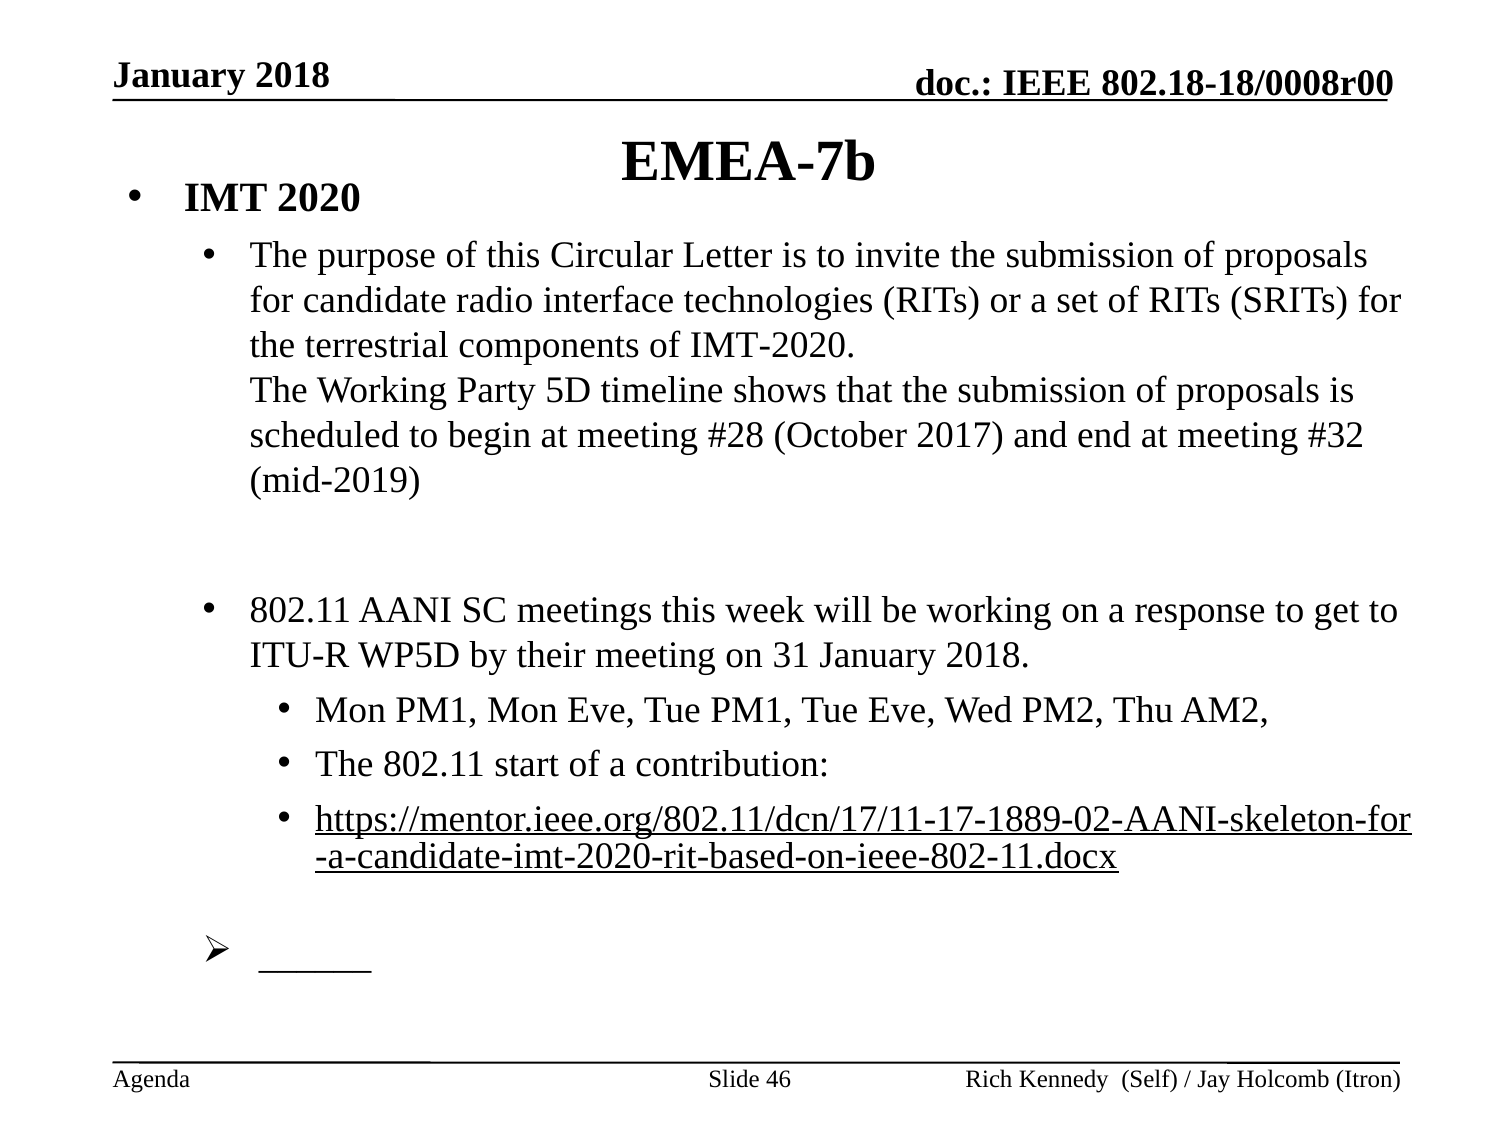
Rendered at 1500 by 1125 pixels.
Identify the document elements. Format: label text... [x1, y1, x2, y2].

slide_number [112, 49, 463, 95]
list IMT 2020 The purpose of this Circular Letter is to invite the submission of proposals for candidate radio interface technologies (RITs) or a set of RITs (SRITs) for the terrestrial components of IMT‑2020. The Working Party 5D timeline shows that the submission of proposals is scheduled to begin at meeting #28 (October 2017) and end at meeting #32 (mid-2019) 802.11 AANI SC meetings this week will be working on a response to get to ITU-R WP5D by their meeting on 31 January 2018. Mon PM1, Mon Eve, Tue PM1, Tue Eve, Wed PM2, Thu AM2, The 802.11 start of a contribution: https://mentor.ieee.org/802.11/dcn/17/11-17-1889-02-AANI-skeleton-for-a-candidate-imt-2020-rit-based-on-ieee-802-11.docx ______ [112, 162, 1438, 913]
title EMEA-7b [112, 100, 1388, 162]
footer Rich Kennedy (Self) / Jay Holcomb (Itron) [878, 1061, 1402, 1093]
slide_number Slide 46 [699, 1061, 800, 1123]
